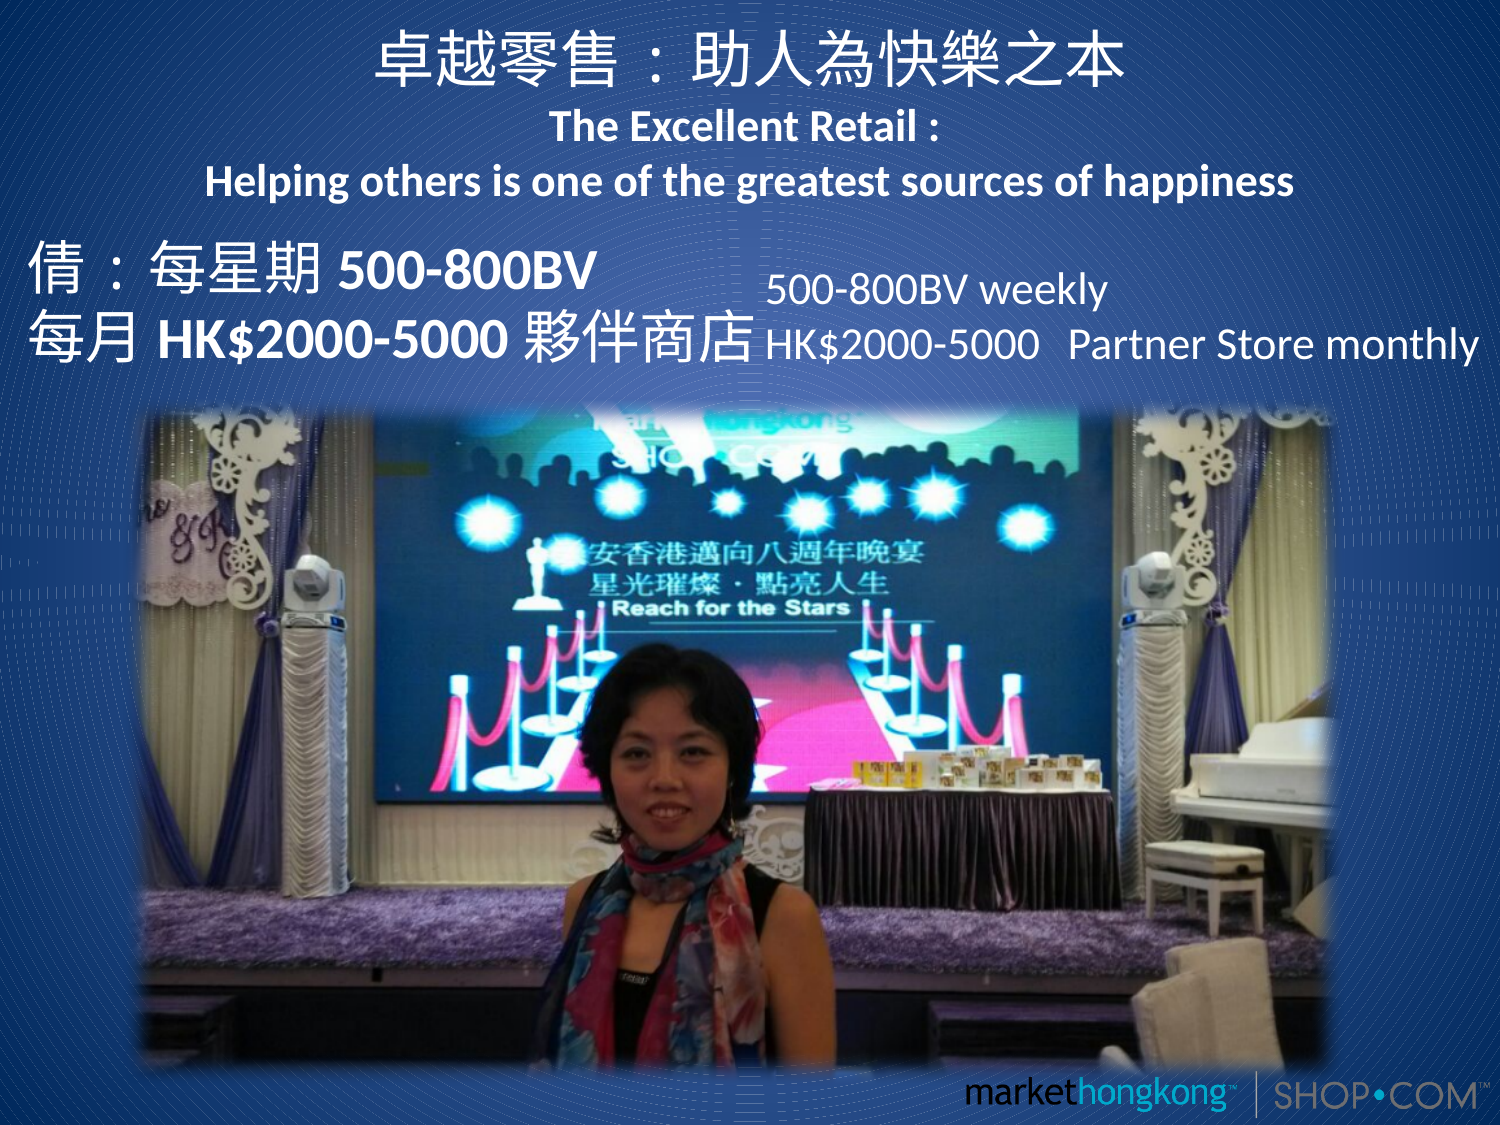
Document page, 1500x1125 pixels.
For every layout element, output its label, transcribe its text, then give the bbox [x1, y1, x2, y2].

text_box 500-800BV weekly HK$2000-5000 Partner Store monthly [599, 251, 1500, 377]
text_box 倩:每星期500-800BV 每月HK$2000-5000夥伴商店 [0, 223, 975, 379]
text_box 卓越零售:助人為快樂之本 The Excellent Retail : Helping others is one of the greatest sources of happiness [0, 12, 1500, 251]
picture [122, 396, 1500, 1125]
